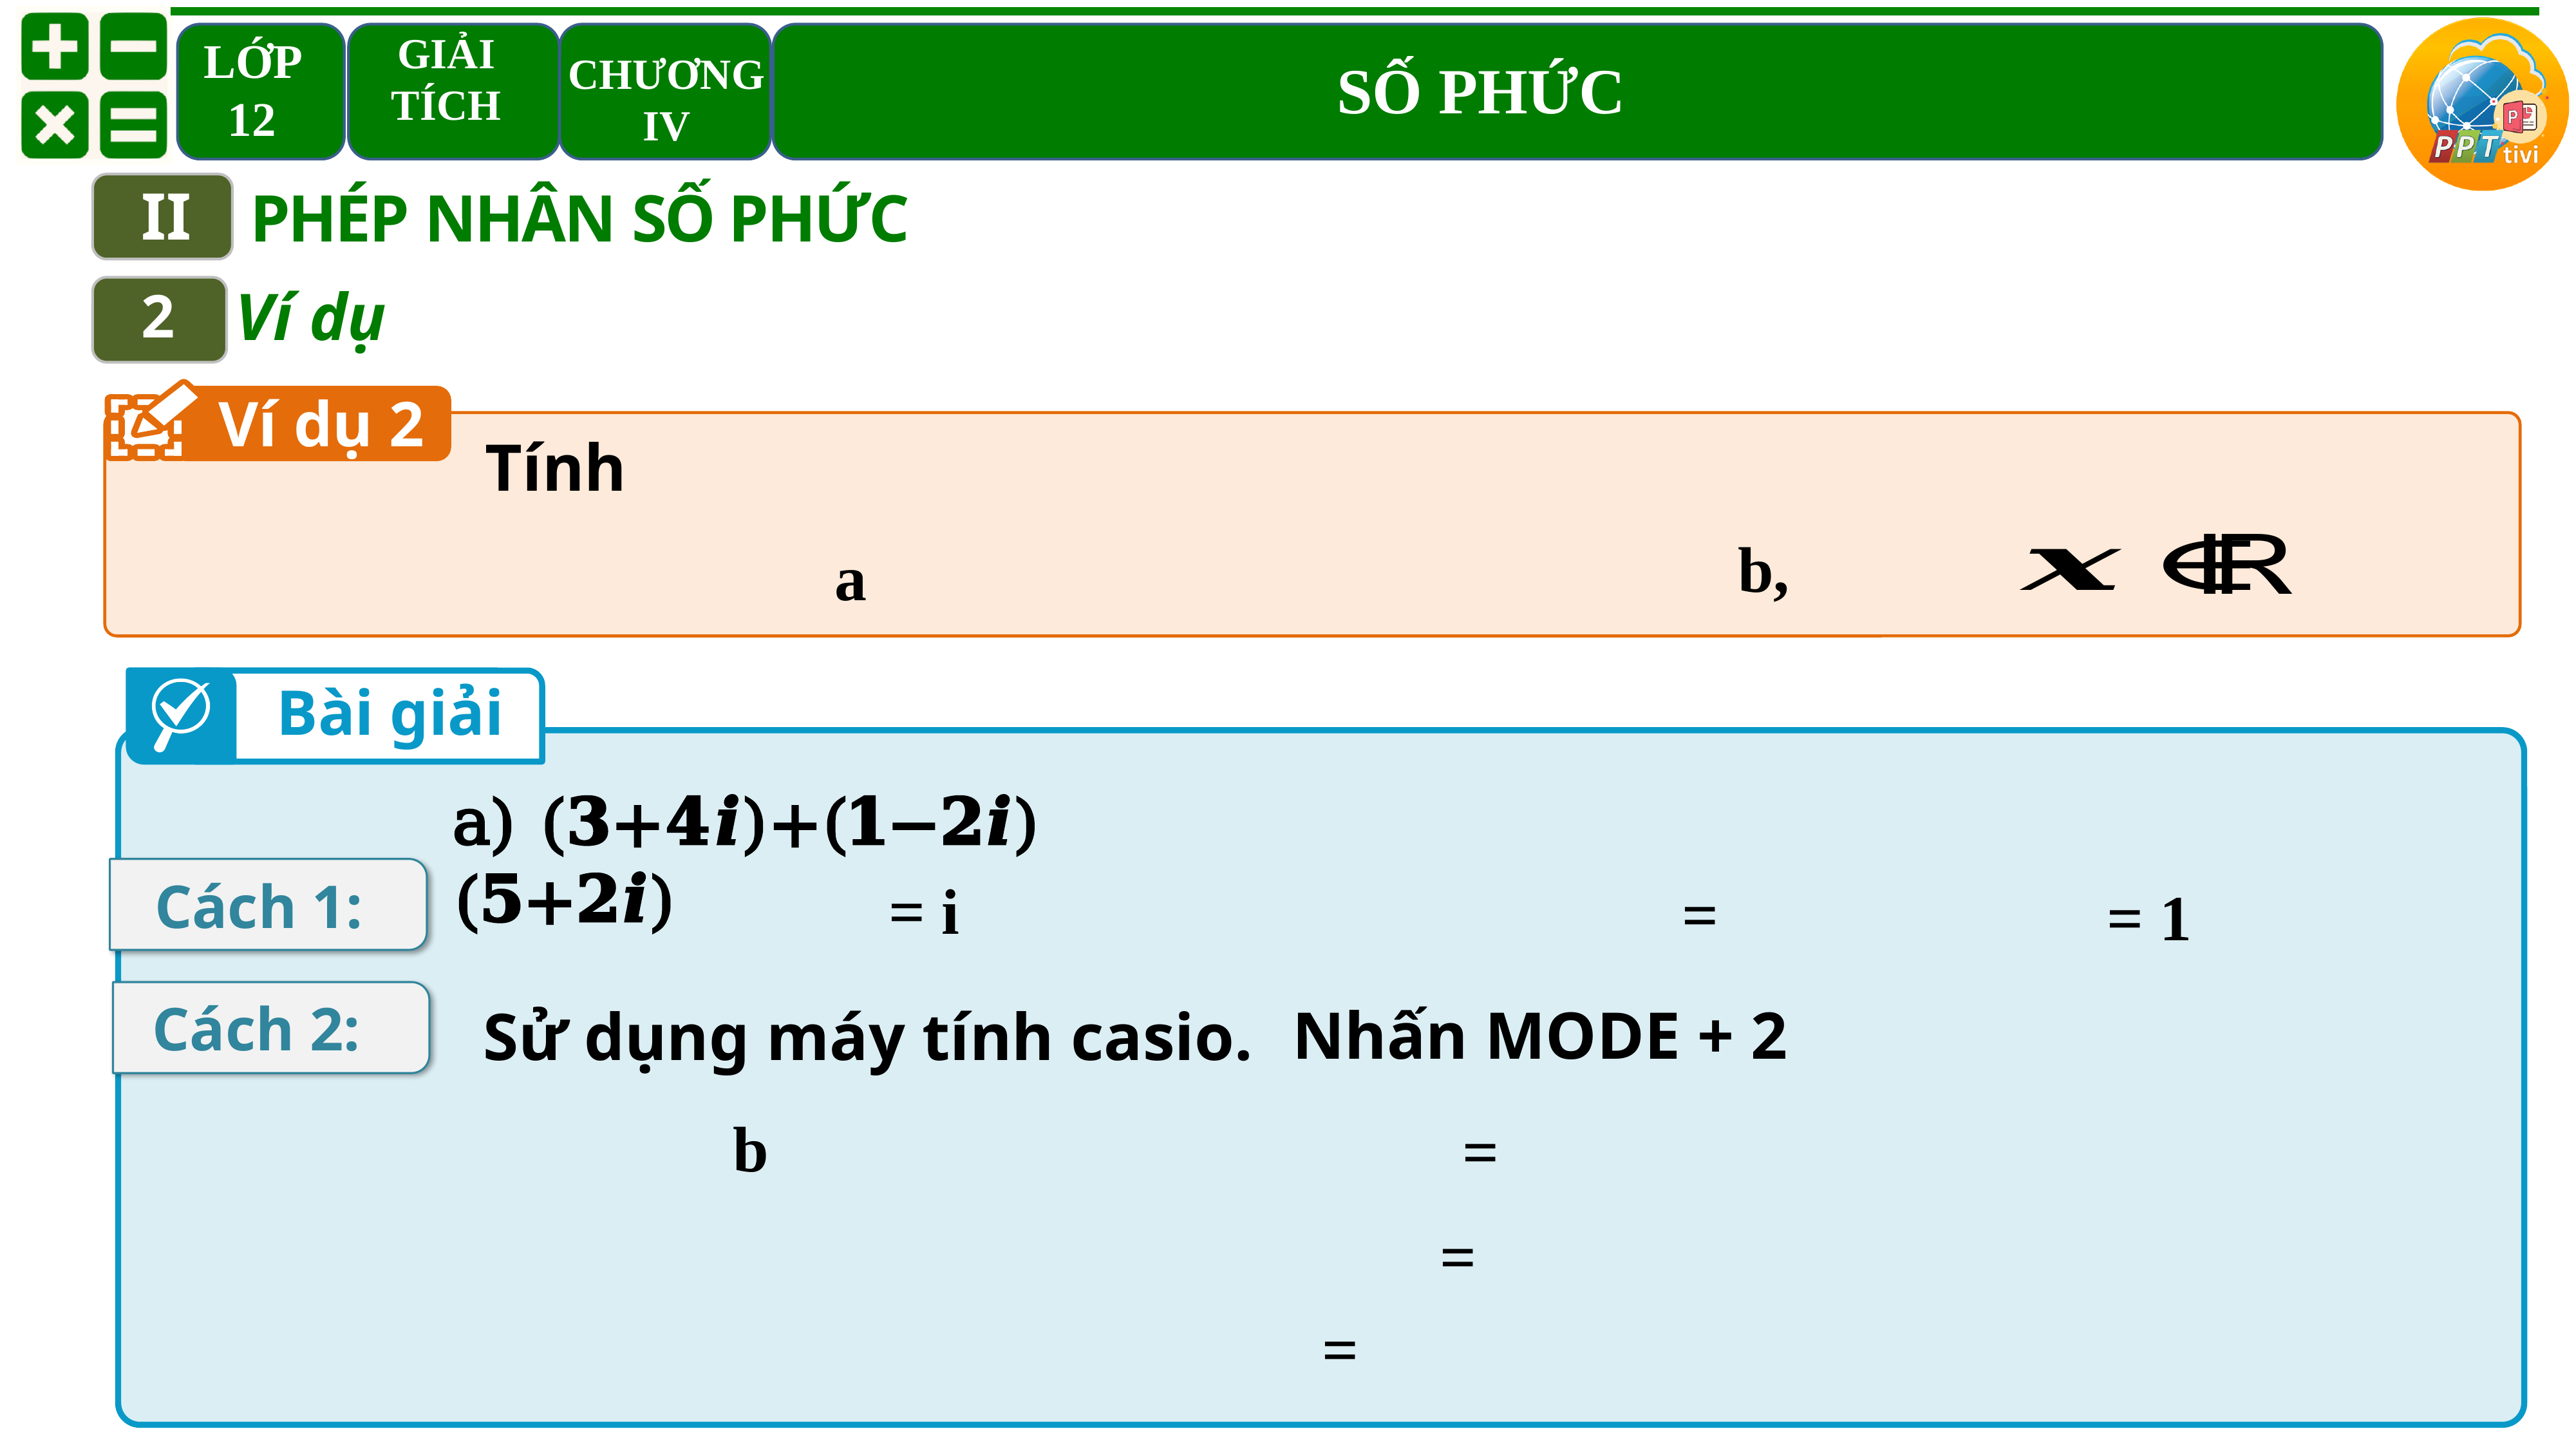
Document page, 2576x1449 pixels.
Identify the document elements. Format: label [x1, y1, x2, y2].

text_box [118, 668, 2524, 1425]
picture [15, 5, 173, 165]
text_box [2011, 513, 2321, 609]
text_box [92, 170, 2036, 262]
text_box [108, 857, 113, 952]
picture [2396, 17, 2570, 191]
text_box [104, 379, 2521, 636]
text_box [92, 270, 1176, 363]
